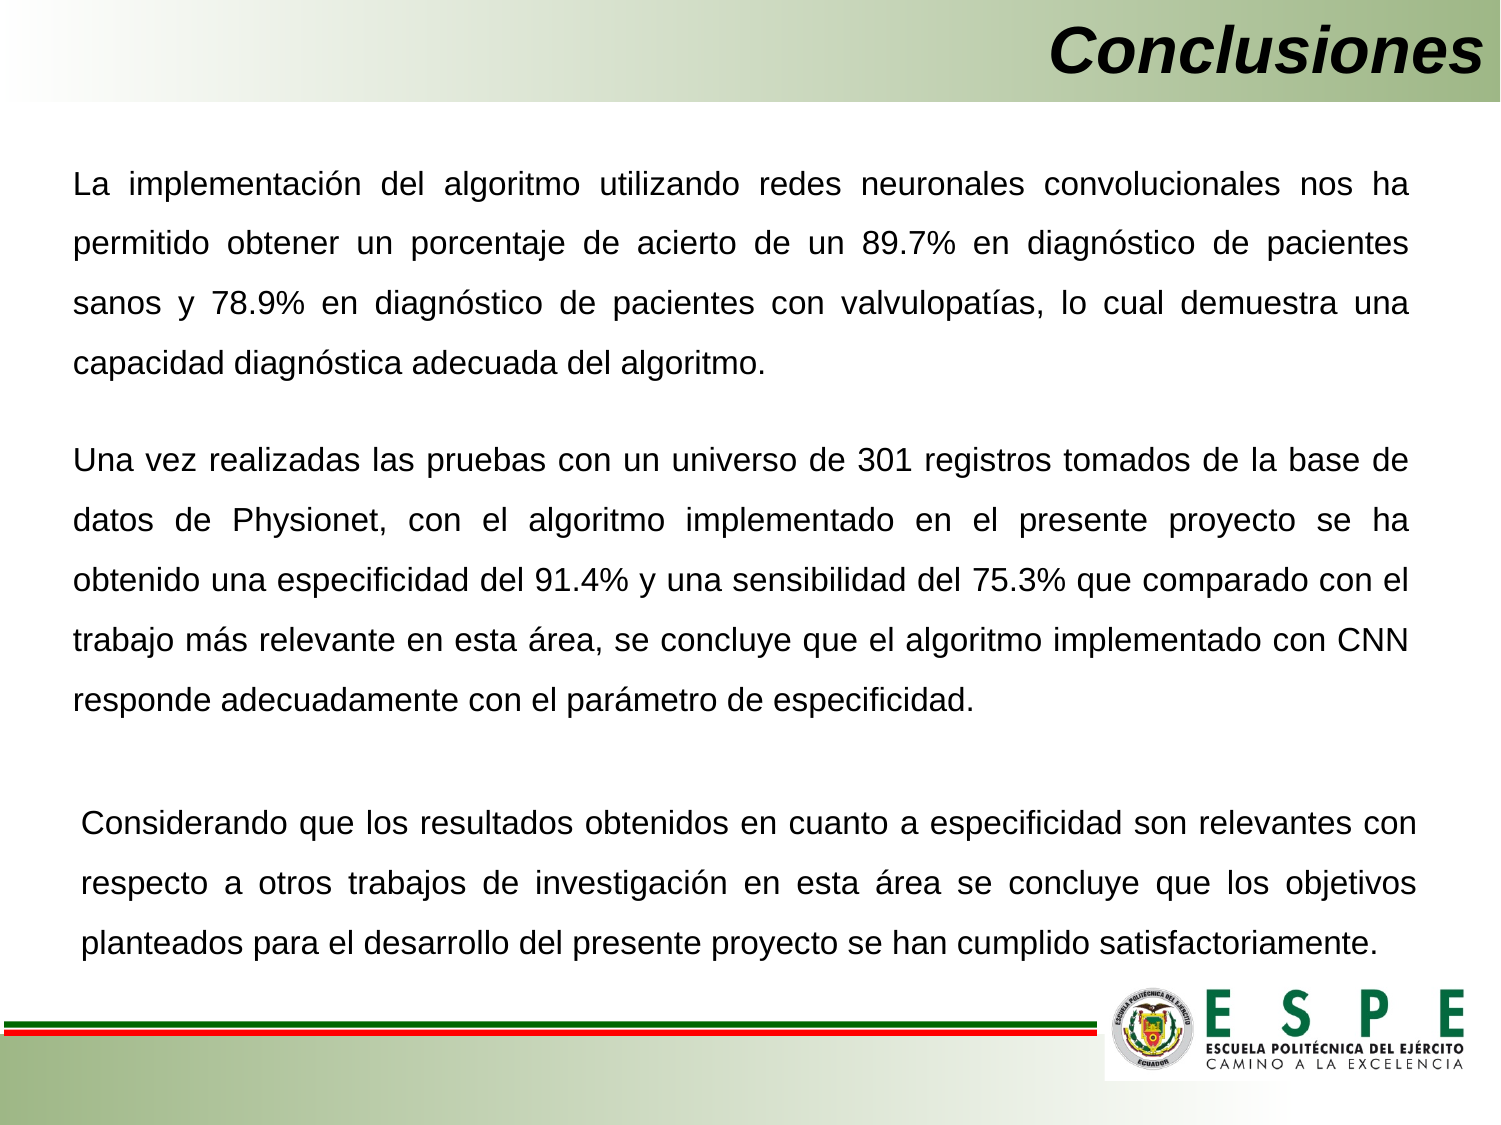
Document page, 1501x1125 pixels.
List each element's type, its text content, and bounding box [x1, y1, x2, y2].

title Conclusiones [150, 0, 1501, 103]
list La implementación del algoritmo utilizando redes neuronales convolucionales nos ha permitido obtener un porcentaje de acierto de un 89.7% en diagnóstico de pacientes sanos y 78.9% en diagnóstico de pacientes con valvulopatías, lo cual demuestra una capacidad diagnóstica adecuada del algoritmo. [58, 134, 1427, 349]
text_box Una vez realizadas las pruebas con un universo de 301 registros tomados de la base de datos de Physionet, con el algoritmo implementado en el presente proyecto se ha obtenido una especificidad del 91.4% y una sensibilidad del 75.3% que comparado con el trabajo más relevante en esta área, se concluye que el algoritmo implementado con CNN responde adecuadamente con el parámetro de especificidad. [58, 411, 1427, 714]
text_box Considerando que los resultados obtenidos en cuanto a especificidad son relevantes con respecto a otros trabajos de investigación en esta área se concluye que los objetivos planteados para el desarrollo del presente proyecto se han cumplido satisfactoriamente. [66, 774, 1434, 971]
picture [1104, 976, 1483, 1081]
